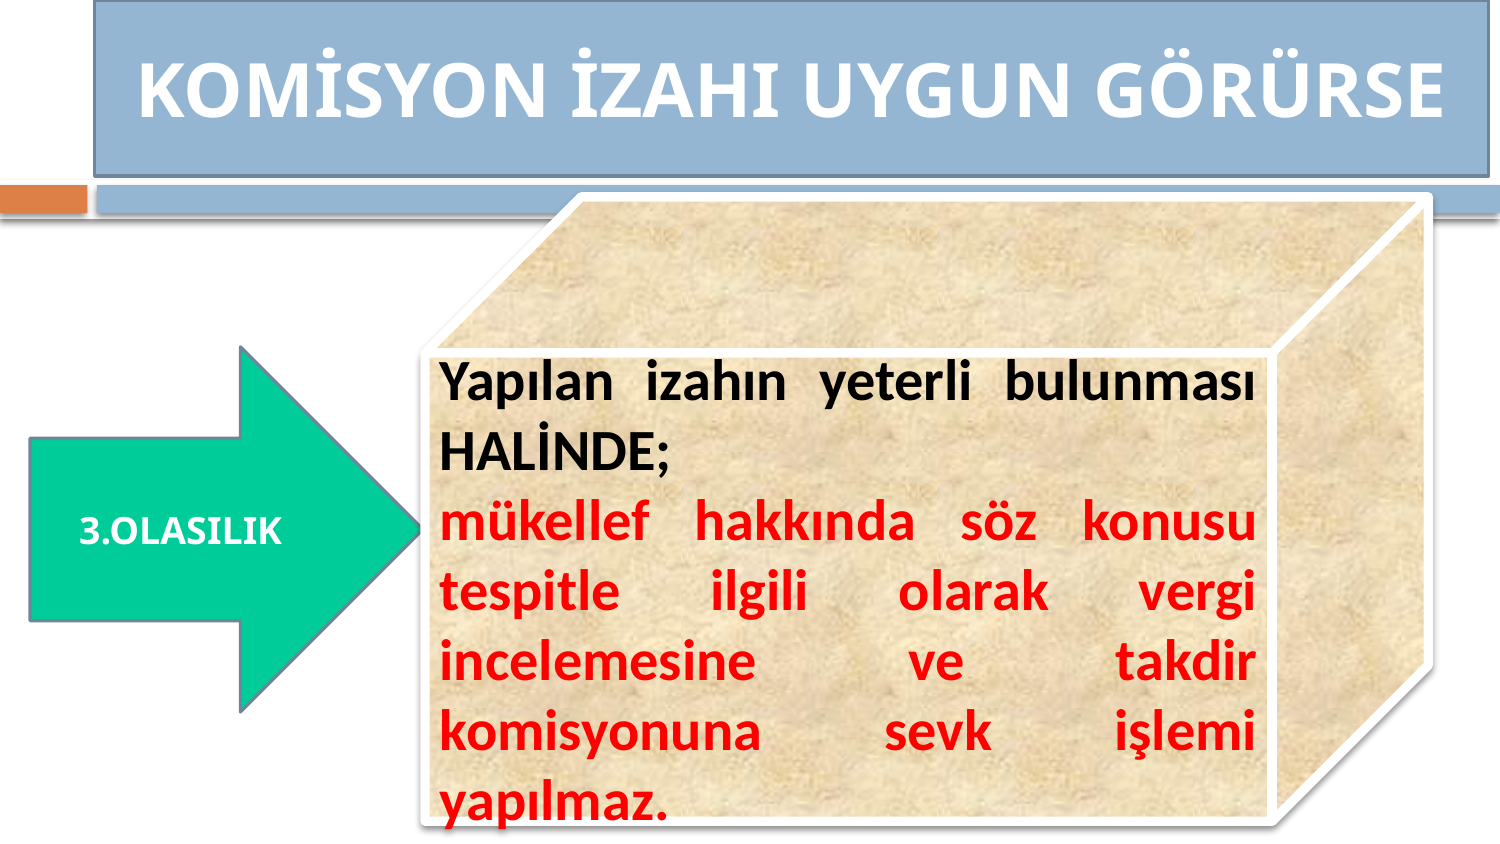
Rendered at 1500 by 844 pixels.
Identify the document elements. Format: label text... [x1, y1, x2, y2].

text_box Yapılan izahın yeterli bulunması HALİNDE; mükellef hakkında söz konusu tespitle ilgili olarak vergi incelemesine ve takdir komisyonuna sevk işlemi yapılmaz. [421, 192, 1433, 826]
text_box KOMİSYON İZAHI UYGUN GÖRÜRSE [93, 0, 1490, 178]
text_box 3.OLASILIK [28, 345, 415, 714]
